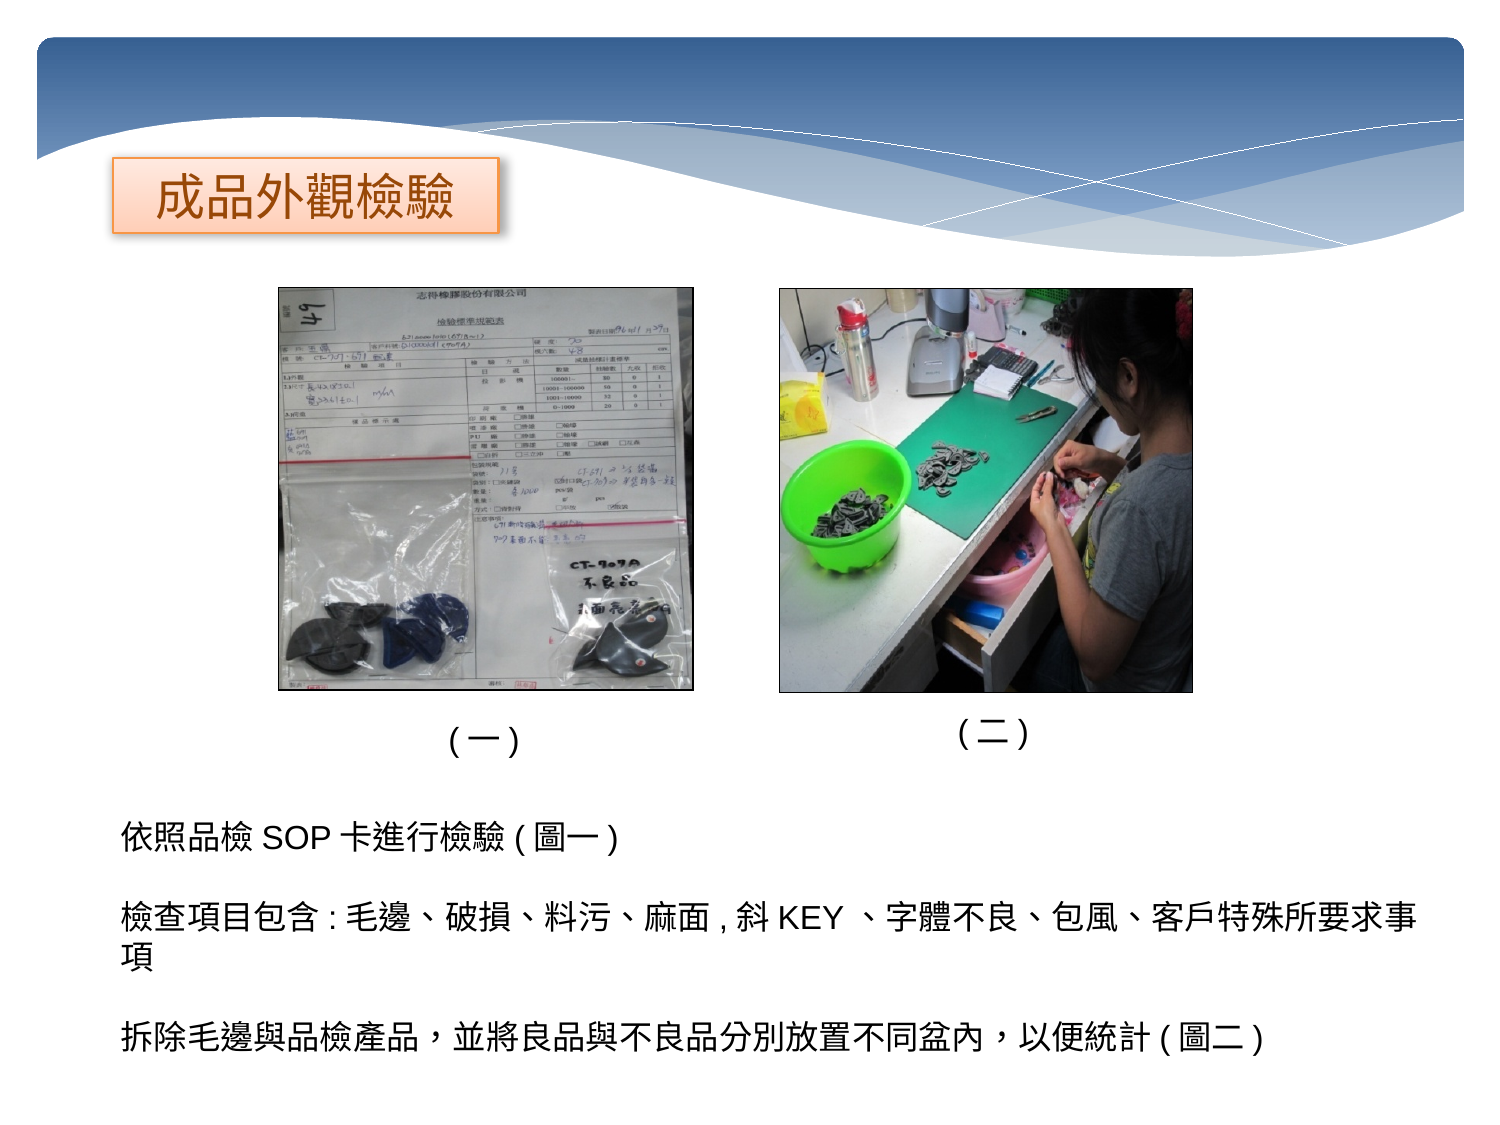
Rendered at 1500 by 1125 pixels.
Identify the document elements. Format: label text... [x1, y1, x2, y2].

text_box 成品外觀檢驗 [112, 157, 500, 234]
text_box 依照品檢SOP卡進行檢驗(圖一) 檢查項目包含:毛邊、破損、料污、麻面,斜KEY、字體不良、包風、客戶特殊所要求事項 拆除毛邊與品檢產品，並將良品與不良品分別放置不同盆內，以便統計(圖二) [105, 809, 1439, 1104]
text_box [100, 743, 1401, 1084]
picture [778, 287, 1194, 693]
text_box (二) [942, 710, 1082, 758]
picture [278, 287, 693, 690]
text_box (一) [433, 710, 572, 766]
